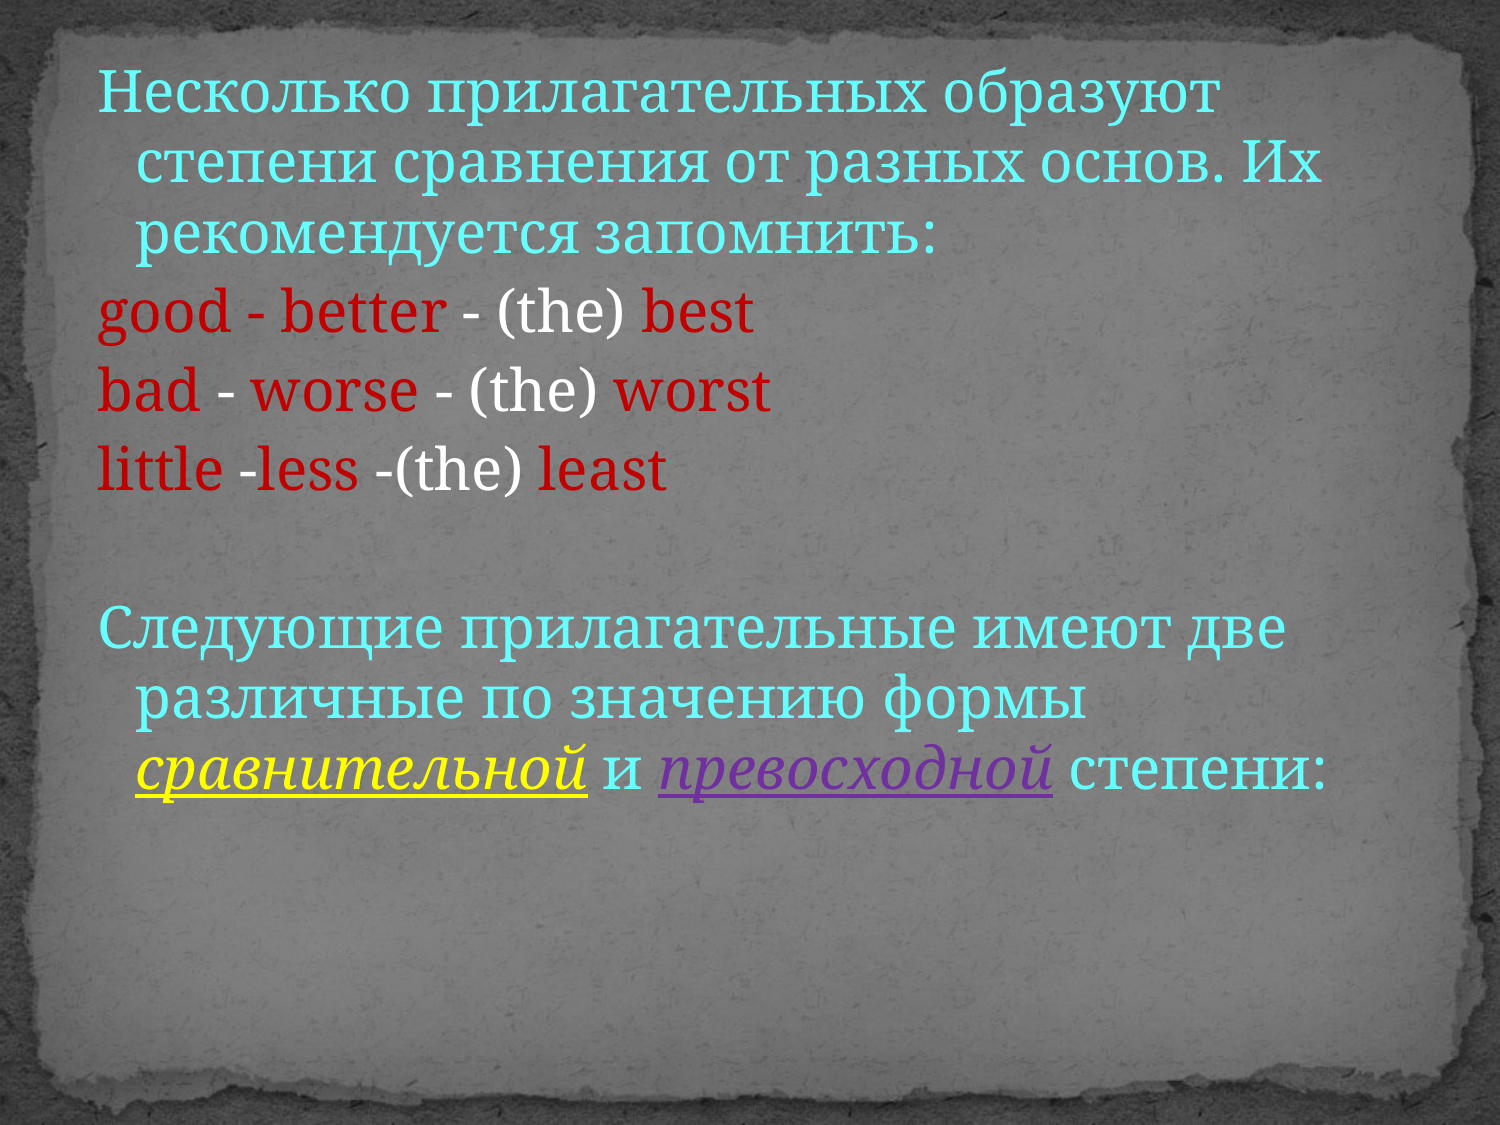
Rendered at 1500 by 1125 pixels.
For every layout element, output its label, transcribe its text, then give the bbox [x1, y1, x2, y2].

list Несколько прилагательных образуют степени сравнения от разных основ. Их рекомендуется запомнить: good - better - (the) best bad - worse - (the) worst little -less -(the) least Следующие прилагательные имеют две различные по значению формы сравнительной и превосходной степени: [81, 46, 1437, 1001]
